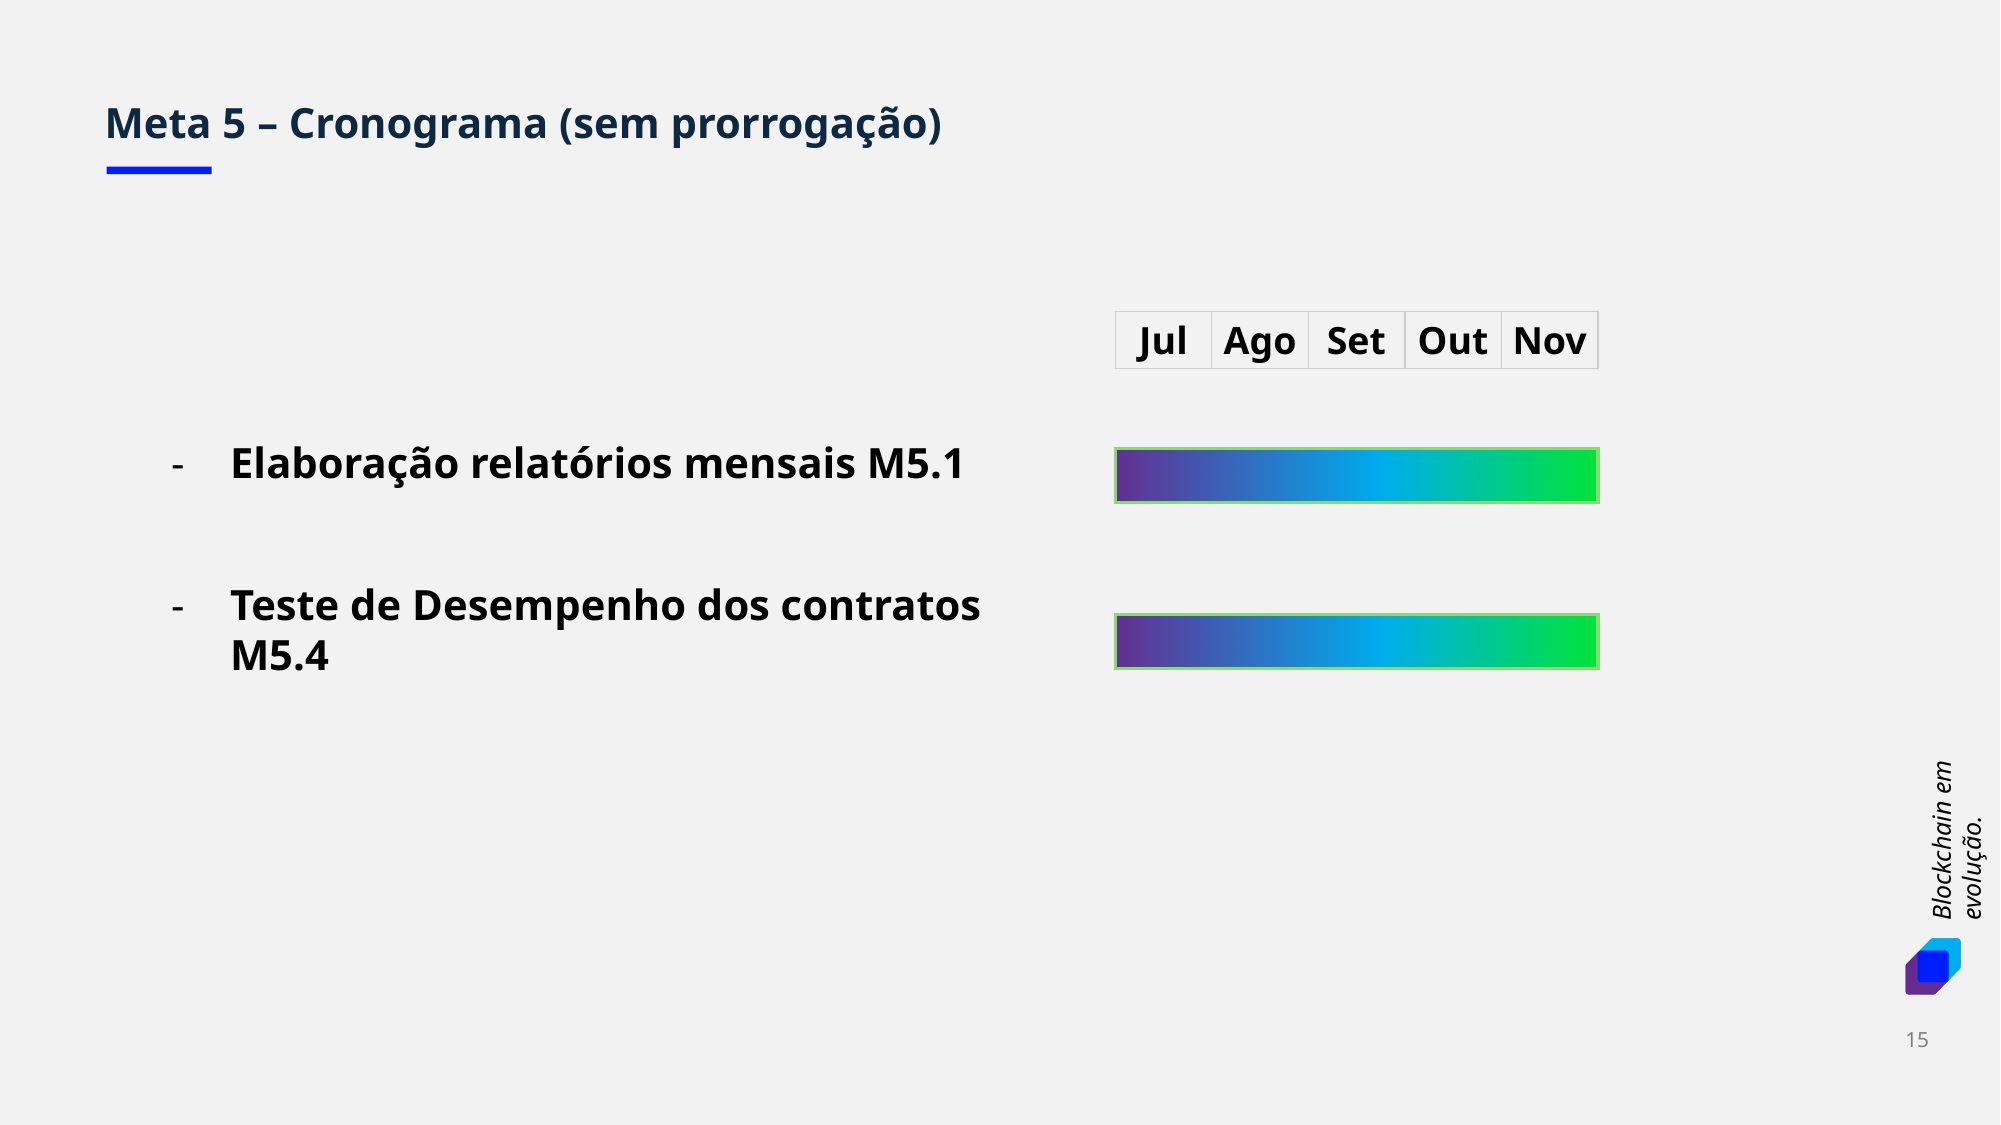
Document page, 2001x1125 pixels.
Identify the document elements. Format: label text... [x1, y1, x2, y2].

picture [1114, 615, 1332, 668]
slide_number ‹#› [1881, 1026, 1953, 1091]
table_header Ago [1212, 312, 1308, 368]
table_header Jul [1116, 312, 1211, 368]
table_header Set [1309, 312, 1404, 368]
table_header Out [1406, 312, 1501, 368]
picture [1902, 935, 1964, 998]
picture [1406, 615, 1599, 668]
list Elaboração relatórios mensais M5.1 Teste de Desempenho dos contratos M5.4 [140, 247, 1100, 1010]
table_header Nov [1502, 312, 1597, 368]
picture [1114, 448, 1599, 502]
list Meta 5 – Cronograma (sem prorrogação) [104, 102, 1894, 153]
